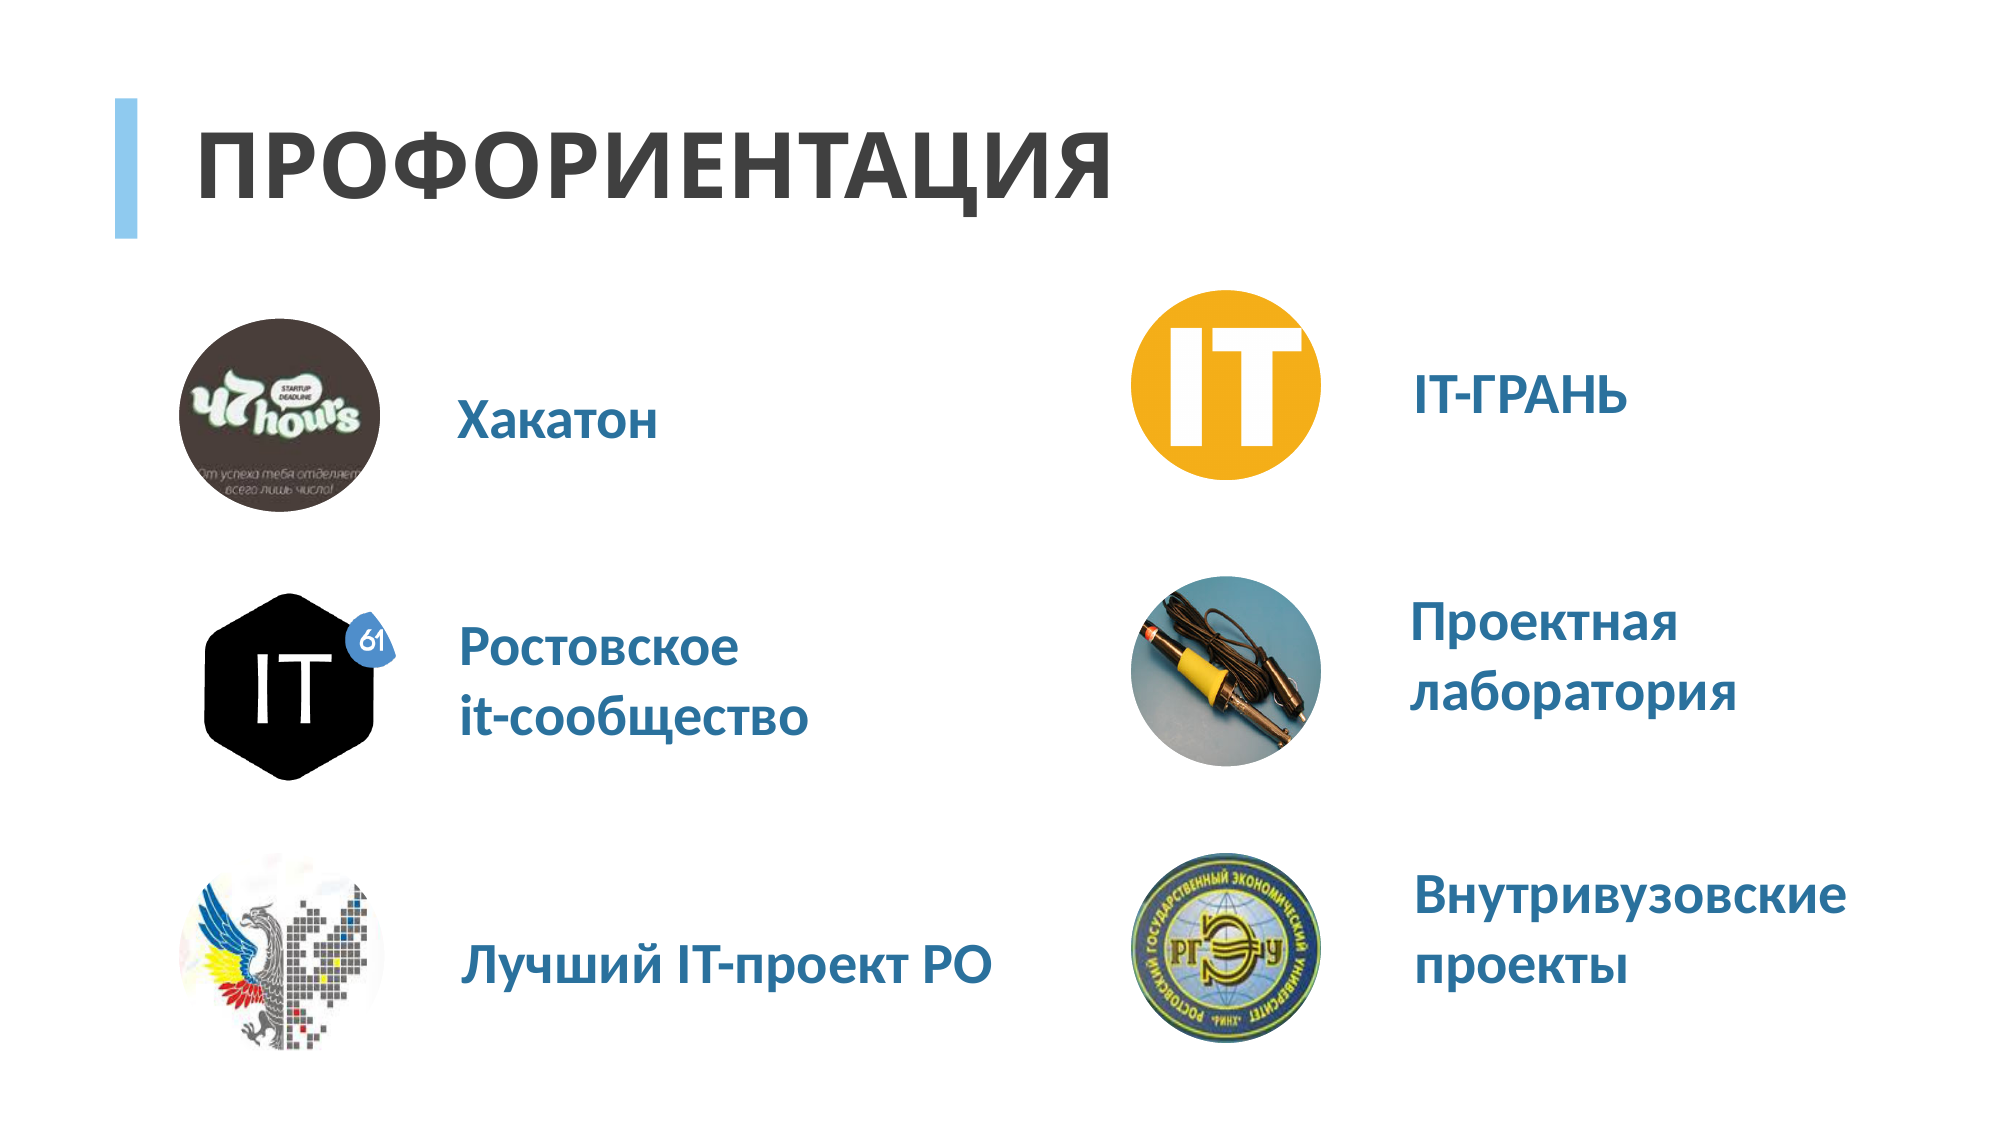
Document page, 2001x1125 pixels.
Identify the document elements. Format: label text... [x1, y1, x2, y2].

text_box Хакатон [442, 372, 688, 458]
text_box [177, 850, 387, 1061]
text_box Лучший IT-проект РО [446, 917, 1008, 1003]
text_box [1128, 288, 1324, 483]
text_box IT-ГРАНЬ [1399, 347, 1645, 433]
text_box [1128, 850, 1324, 1046]
text_box [1128, 574, 1324, 769]
title ПРОФОРИЕНТАЦИЯ [178, 59, 1904, 278]
text_box Ростовское it-сообщество [444, 599, 825, 755]
text_box Проектная лаборатория [1395, 575, 1759, 730]
text_box [177, 316, 383, 514]
text_box [114, 97, 138, 240]
text_box [177, 573, 403, 800]
text_box Внутривузовские проекты [1399, 847, 1864, 1002]
